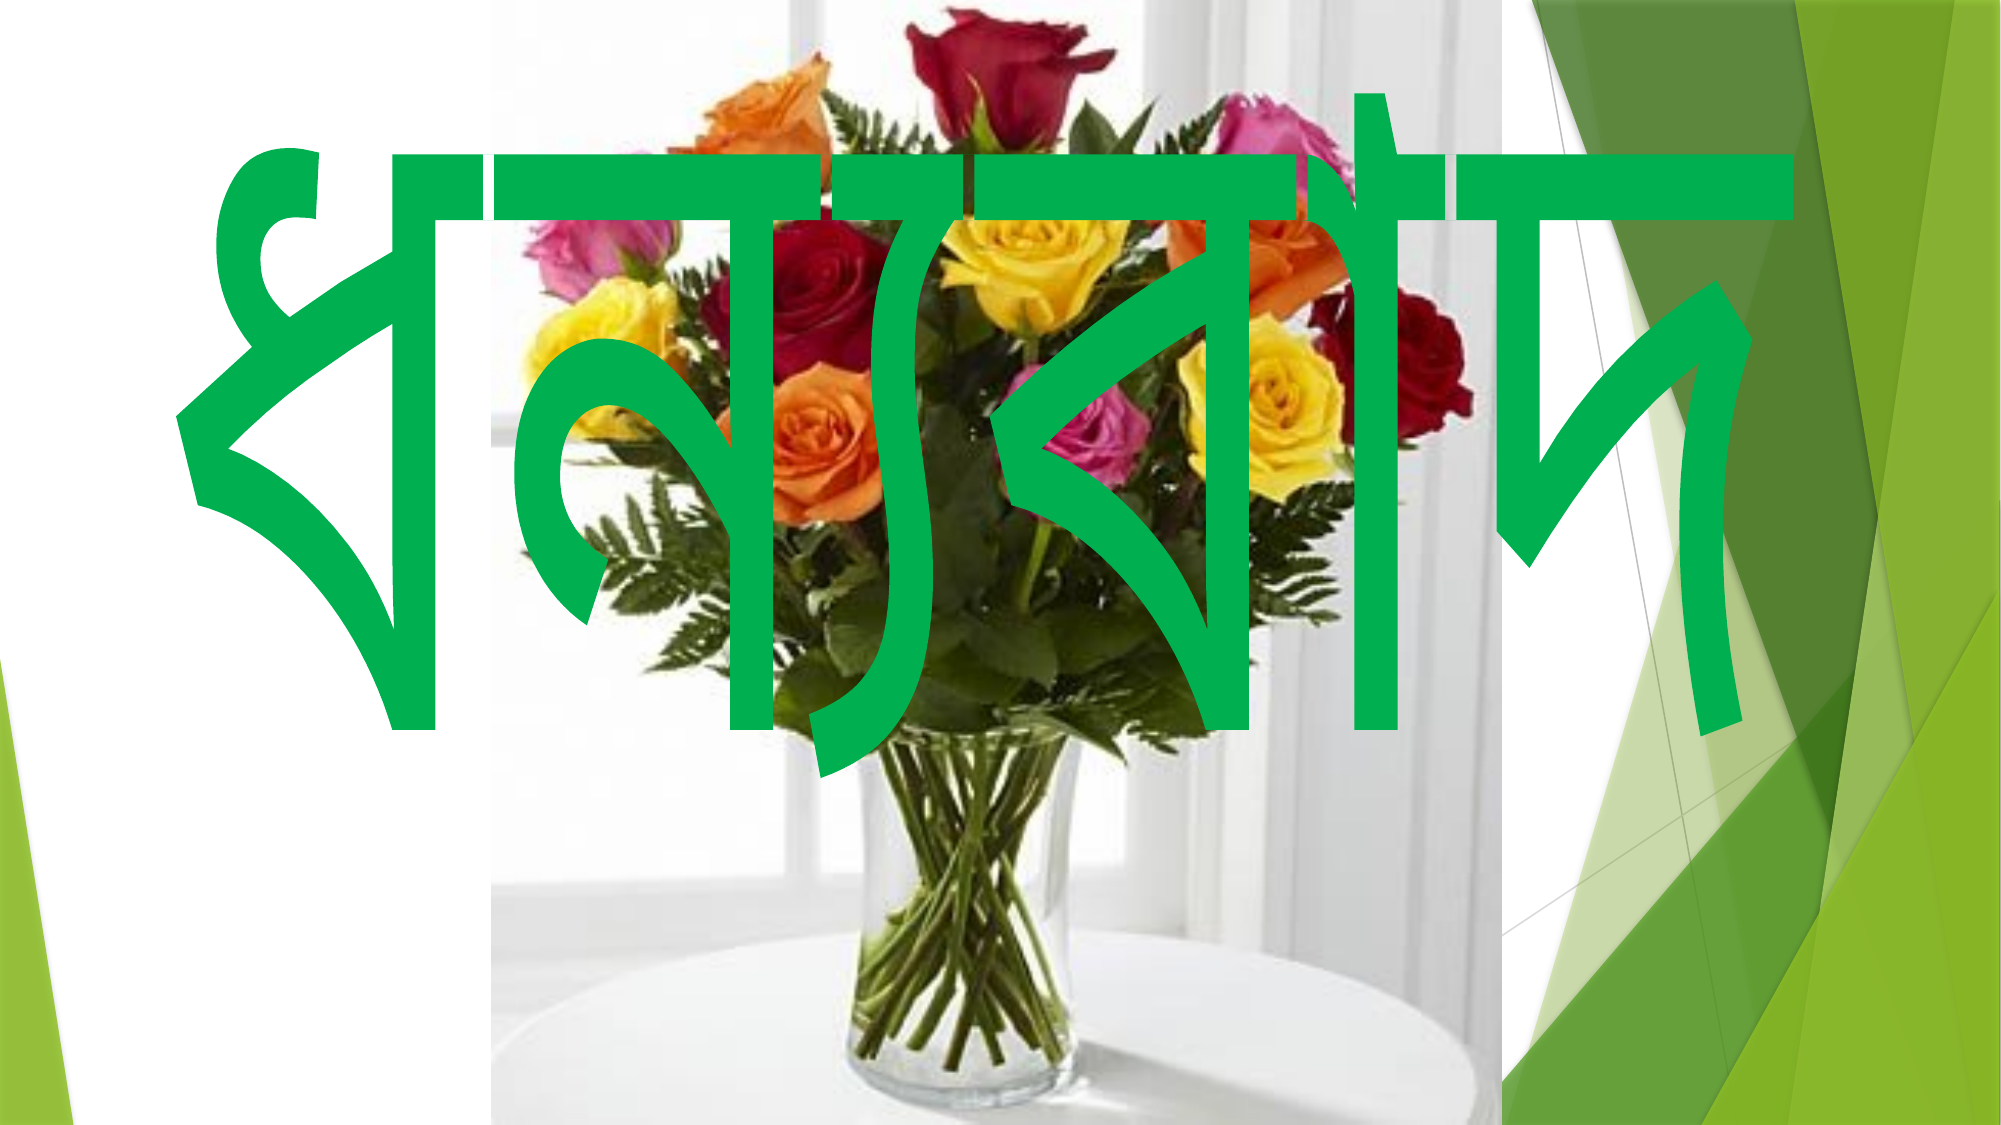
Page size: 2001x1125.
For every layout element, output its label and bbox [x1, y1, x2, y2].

picture [490, 0, 1503, 1125]
